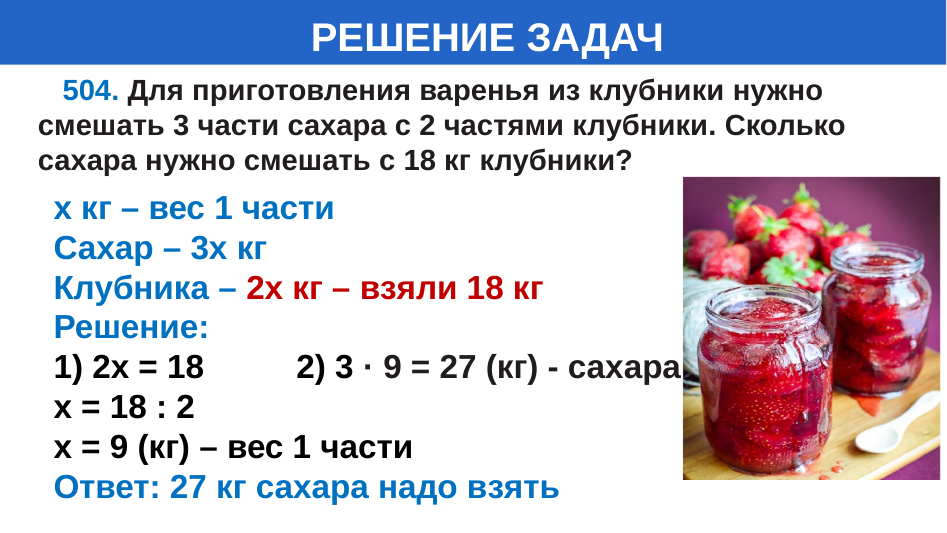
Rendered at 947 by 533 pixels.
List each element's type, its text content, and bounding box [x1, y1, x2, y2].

text_box [0, 0, 947, 65]
text_box х кг – вес 1 части Сахар – 3х кг Клубника – 2х кг – взяли 18 кг Решение: 1) 2х = 18 2) 3 · 9 = 27 (кг) - сахара х = 18 : 2 х = 9 (кг) – вес 1 части Ответ: 27 кг сахара надо взять [38, 178, 697, 513]
text_box 504. Для приготовления варенья из клубники нужно смешать 3 части сахара с 2 частями клубники. Сколько сахара нужно смешать с 18 кг клубники? [23, 64, 936, 184]
picture [681, 175, 942, 481]
title РЕШЕНИЕ ЗАДАЧ [85, 3, 890, 64]
